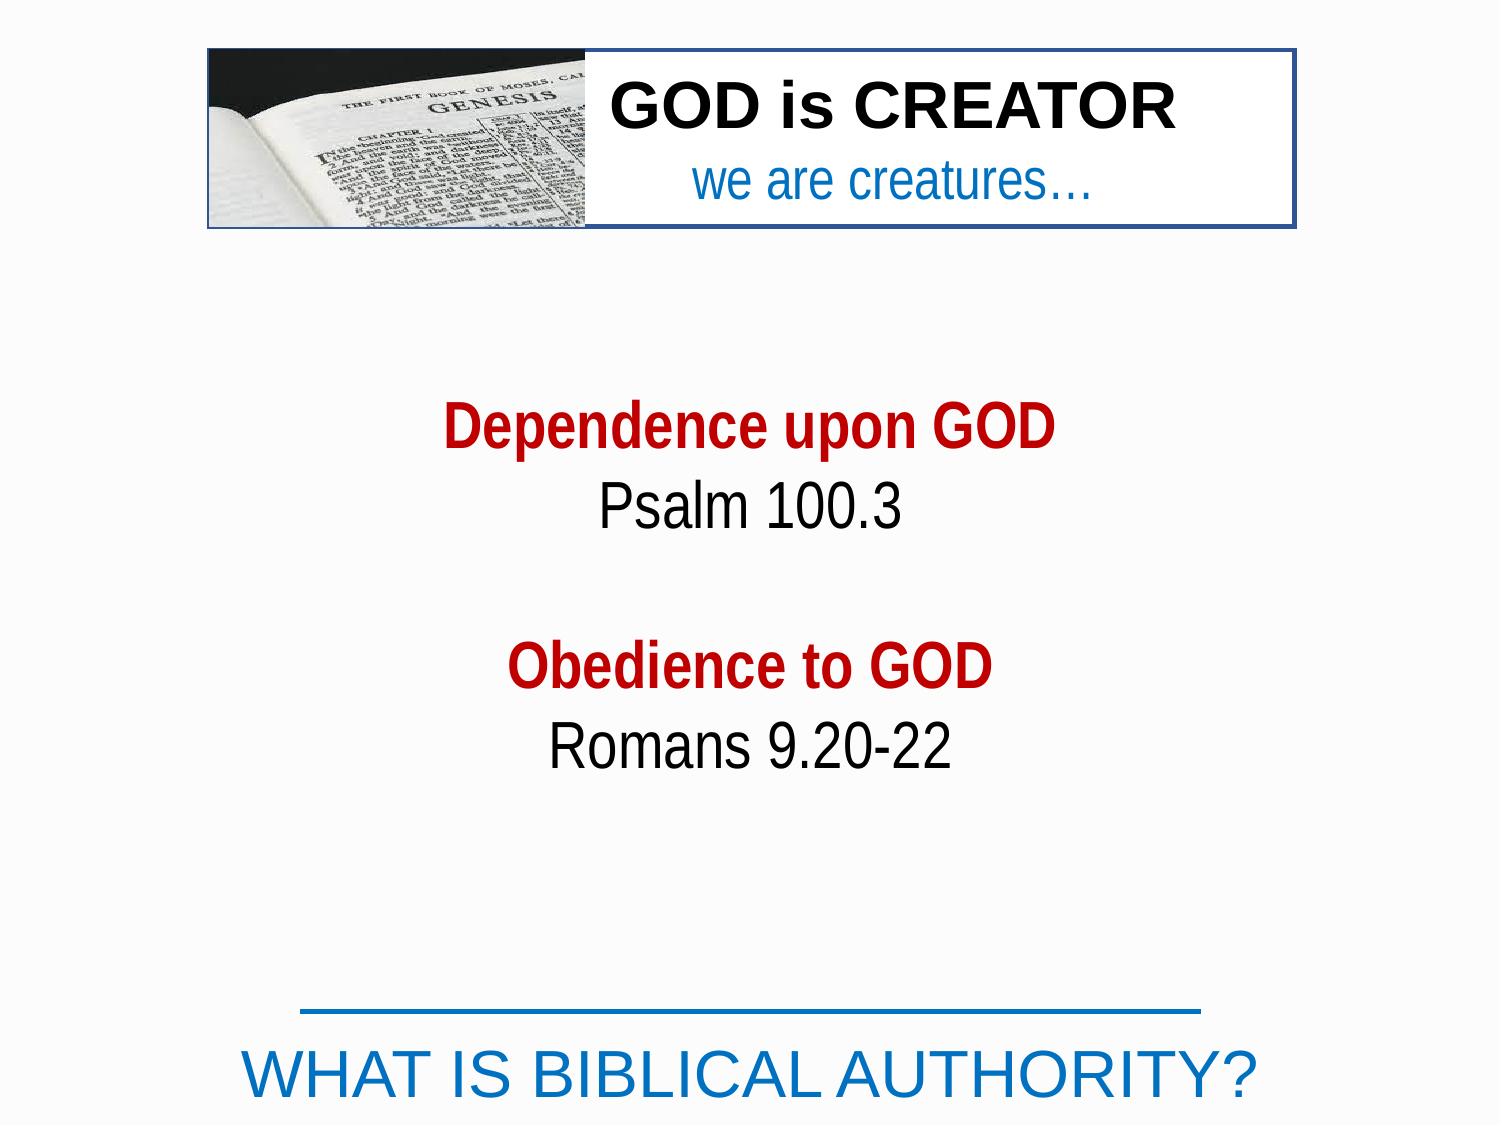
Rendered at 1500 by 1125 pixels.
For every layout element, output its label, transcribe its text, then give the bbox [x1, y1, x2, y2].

text_box GOD is CREATOR we are creatures… [585, 54, 1291, 219]
picture [209, 49, 585, 227]
text_box Dependence upon GOD Psalm 100.3 Obedience to GOD Romans 9.20-22 [154, 374, 1348, 870]
text_box [585, 49, 1295, 227]
text_box WHAT IS BIBLICAL AUTHORITY? [0, 1023, 1500, 1119]
